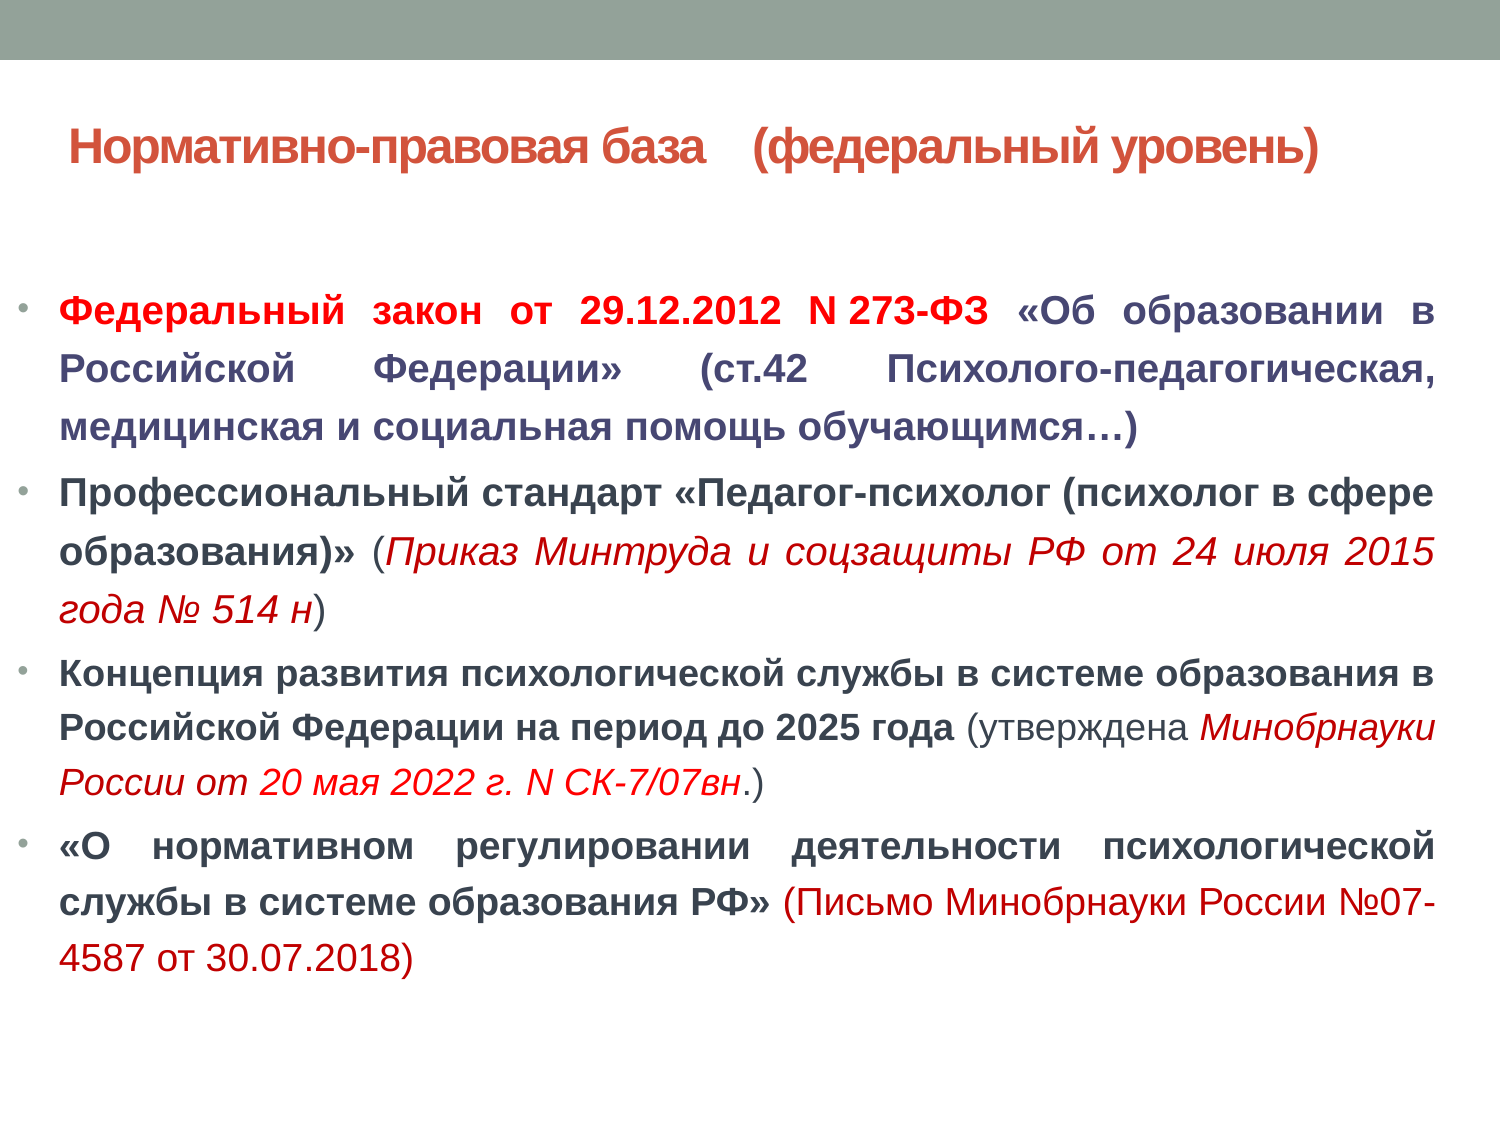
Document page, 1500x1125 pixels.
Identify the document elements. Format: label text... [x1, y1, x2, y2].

title Нормативно-правовая база (федеральный уровень) [53, 66, 1452, 266]
list Федеральный закон от 29.12.2012 N 273-ФЗ «Об образовании в Российской Федерации» (ст.42 Психолого-педагогическая, медицинская и социальная помощь обучающимся…) Профессиональный стандарт «Педагог-психолог (психолог в сфере образования)» (Приказ Минтруда и соцзащиты РФ от 24 июля 2015 года № 514 н) Концепция развития психологической службы в системе образования в Российской Федерации на период до 2025 года (утверждена Минобрнауки России от 20 мая 2022 г. N СК-7/07вн.) «О нормативном регулировании деятельности психологической службы в системе образования РФ» (Письмо Минобрнауки России №07-4587 от 30.07.2018) [0, 266, 1452, 1005]
